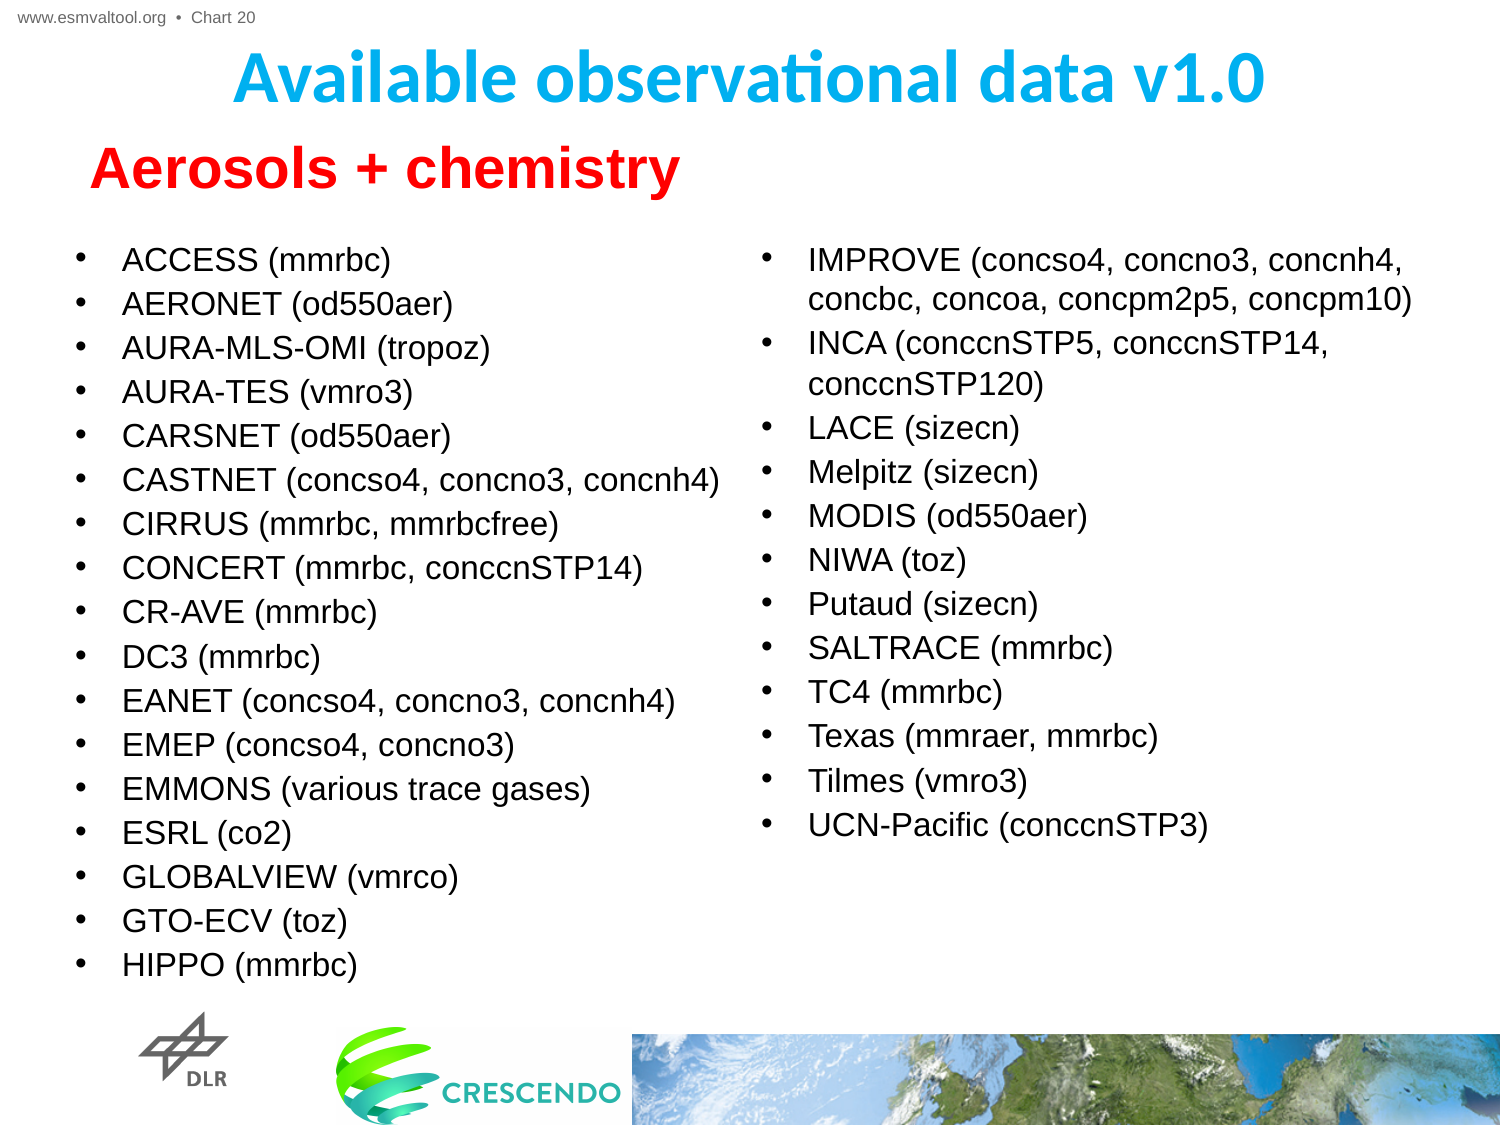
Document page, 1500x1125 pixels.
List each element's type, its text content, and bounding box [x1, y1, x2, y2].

text_box Aerosols + chemistry [74, 122, 1327, 207]
text_box Available observational data v1.0 [74, 21, 1425, 123]
text_box ACCESS (mmrbc) AERONET (od550aer) AURA-MLS-OMI (tropoz) AURA-TES (vmro3) CARSNET (od550aer) CASTNET (concso4, concno3, concnh4) CIRRUS (mmrbc, mmrbcfree) CONCERT (mmrbc, conccnSTP14) CR-AVE (mmrbc) DC3 (mmrbc) EANET (concso4, concno3, concnh4) EMEP (concso4, concno3) EMMONS (various trace gases) ESRL (co2) GLOBALVIEW (vmrco) GTO-ECV (toz) HIPPO (mmrbc) IMPROVE (concso4, concno3, concnh4, concbc, concoa, concpm2p5, concpm10) INCA (conccnSTP5, conccnSTP14, conccnSTP120) LACE (sizecn) Melpitz (sizecn) MODIS (od550aer) NIWA (toz) Putaud (sizecn) SALTRACE (mmrbc) TC4 (mmrbc) Texas (mmraer, mmrbc) Tilmes (vmro3) UCN-Pacific (conccnSTP3) [75, 237, 1447, 988]
picture [0, 1007, 1500, 1125]
